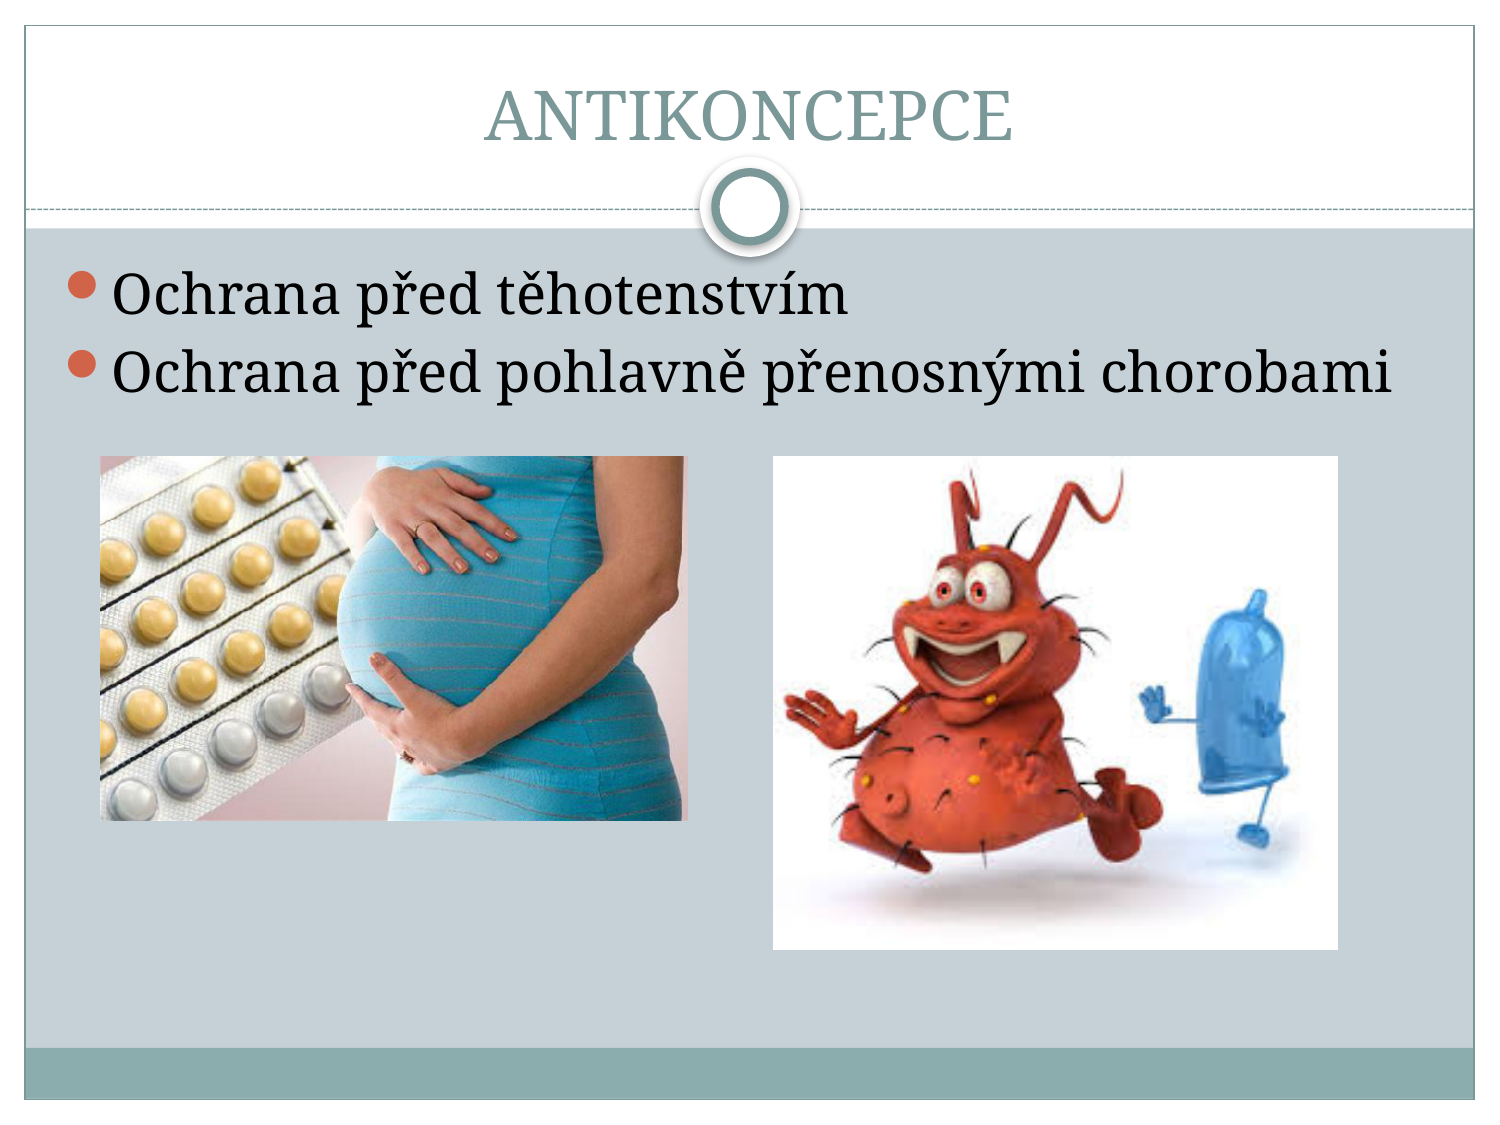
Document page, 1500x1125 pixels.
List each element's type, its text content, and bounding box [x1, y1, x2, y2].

list Ochrana před těhotenstvím Ochrana před pohlavně přenosnými chorobami [49, 250, 1445, 1001]
picture [100, 455, 688, 821]
picture [773, 455, 1338, 950]
title ANTIKONCEPCE [49, 37, 1450, 162]
